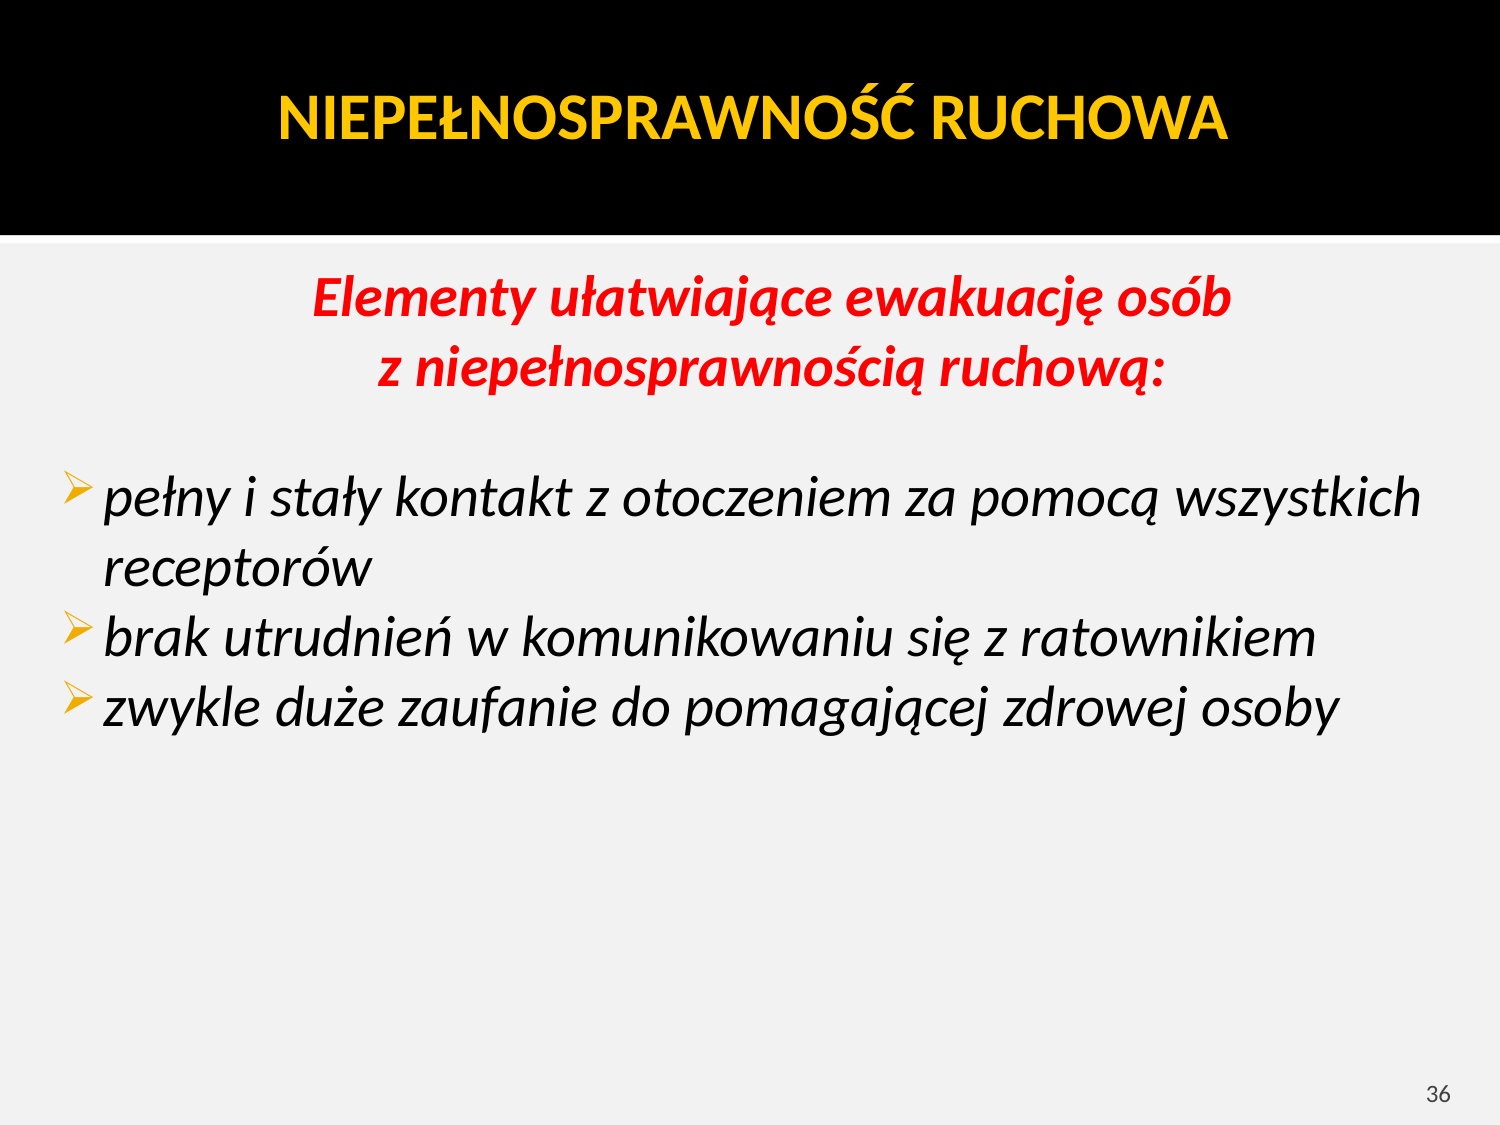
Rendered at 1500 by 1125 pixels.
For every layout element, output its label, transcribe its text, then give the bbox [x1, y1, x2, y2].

text_box NIEPEŁNOSPRAWNOŚĆ RUCHOWA [0, 40, 1500, 185]
list Elementy ułatwiające ewakuację osób z niepełnosprawnością ruchową: pełny i stały kontakt z otoczeniem za pomocą wszystkich receptorów brak utrudnień w komunikowaniu się z ratownikiem zwykle duże zaufanie do pomagającej zdrowej osoby [0, 243, 1500, 1094]
slide_number 36 [1345, 1094, 1467, 1108]
